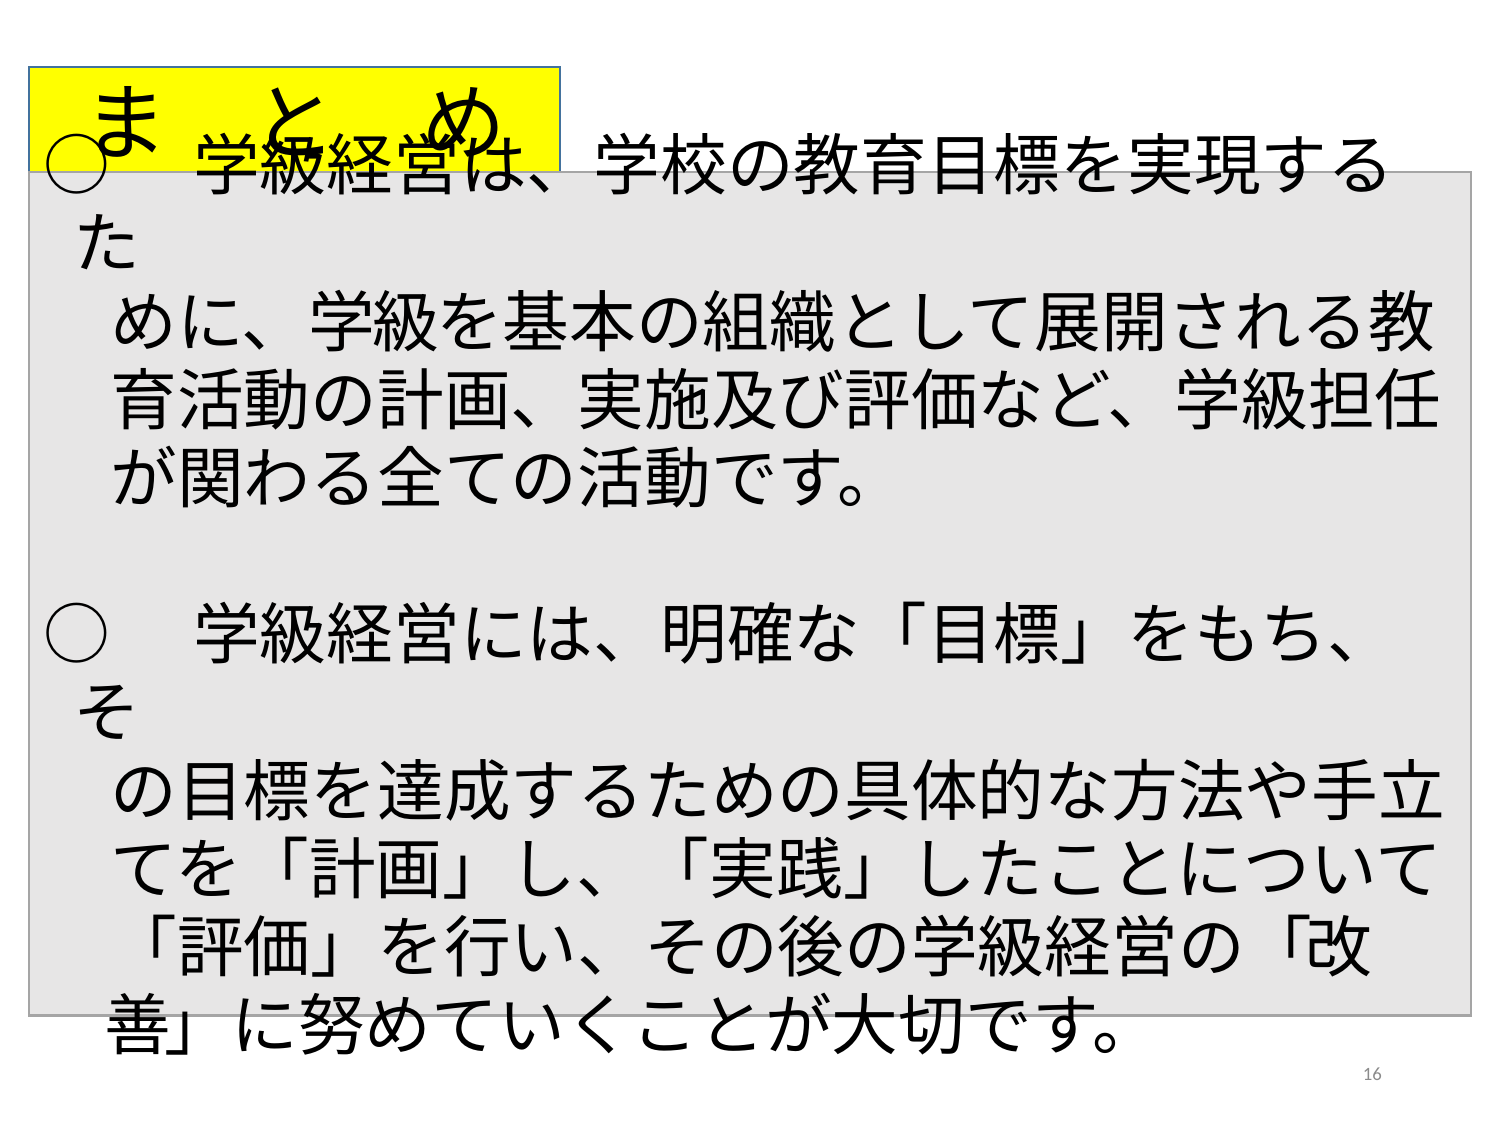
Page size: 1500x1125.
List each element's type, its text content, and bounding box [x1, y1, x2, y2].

slide_number 16 [1059, 1042, 1397, 1103]
text_box ○ 学級経営は、学校の教育目標を実現するた めに、学級を基本の組織として展開される教 育活動の計画、実施及び評価など、学級担任 が関わる全ての活動です。 ○ 学級経営には、明確な「目標」をもち、そ の目標を達成するための具体的な方法や手立 てを「計画」し、「実践」したことについて 「評価」を行い、その後の学級経営の「改 善」に努めていくことが大切です。 [28, 171, 1472, 1017]
text_box ま と め [28, 66, 561, 171]
